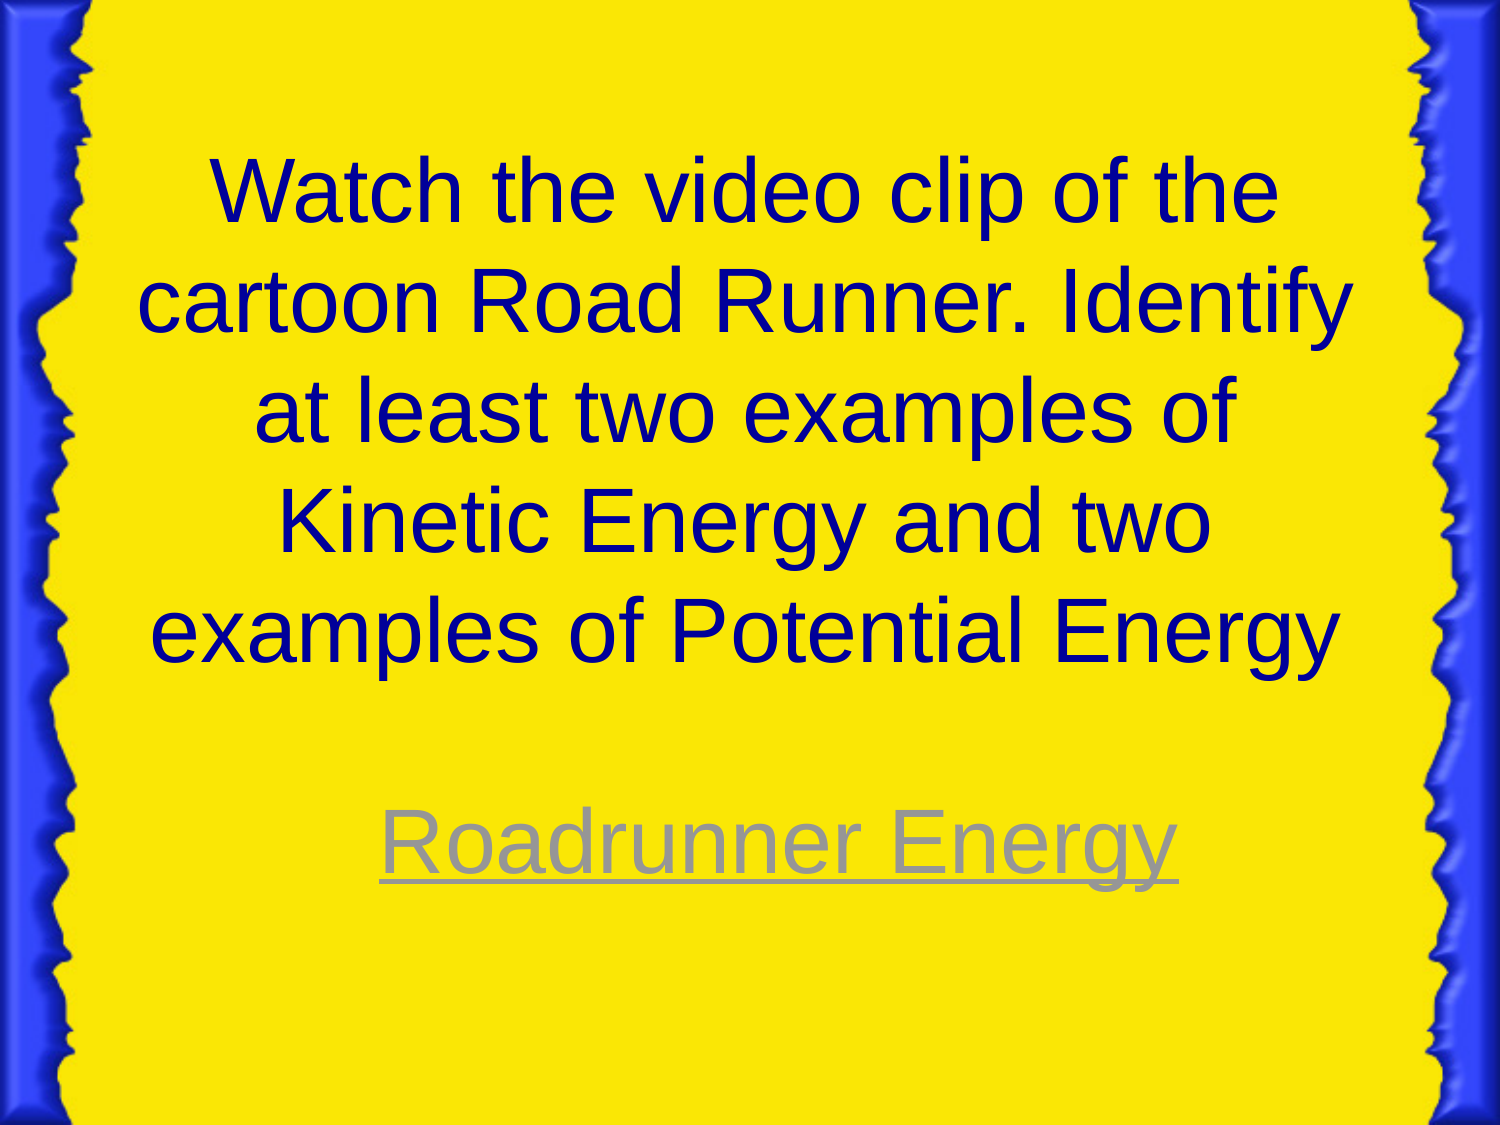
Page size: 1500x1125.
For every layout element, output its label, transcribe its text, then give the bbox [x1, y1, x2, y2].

title Watch the video clip of the cartoon Road Runner. Identify at least two examples of Kinetic Energy and two examples of Potential Energy [108, 125, 1384, 688]
text_box Roadrunner Energy [133, 774, 1425, 1010]
picture [0, 0, 1500, 1125]
